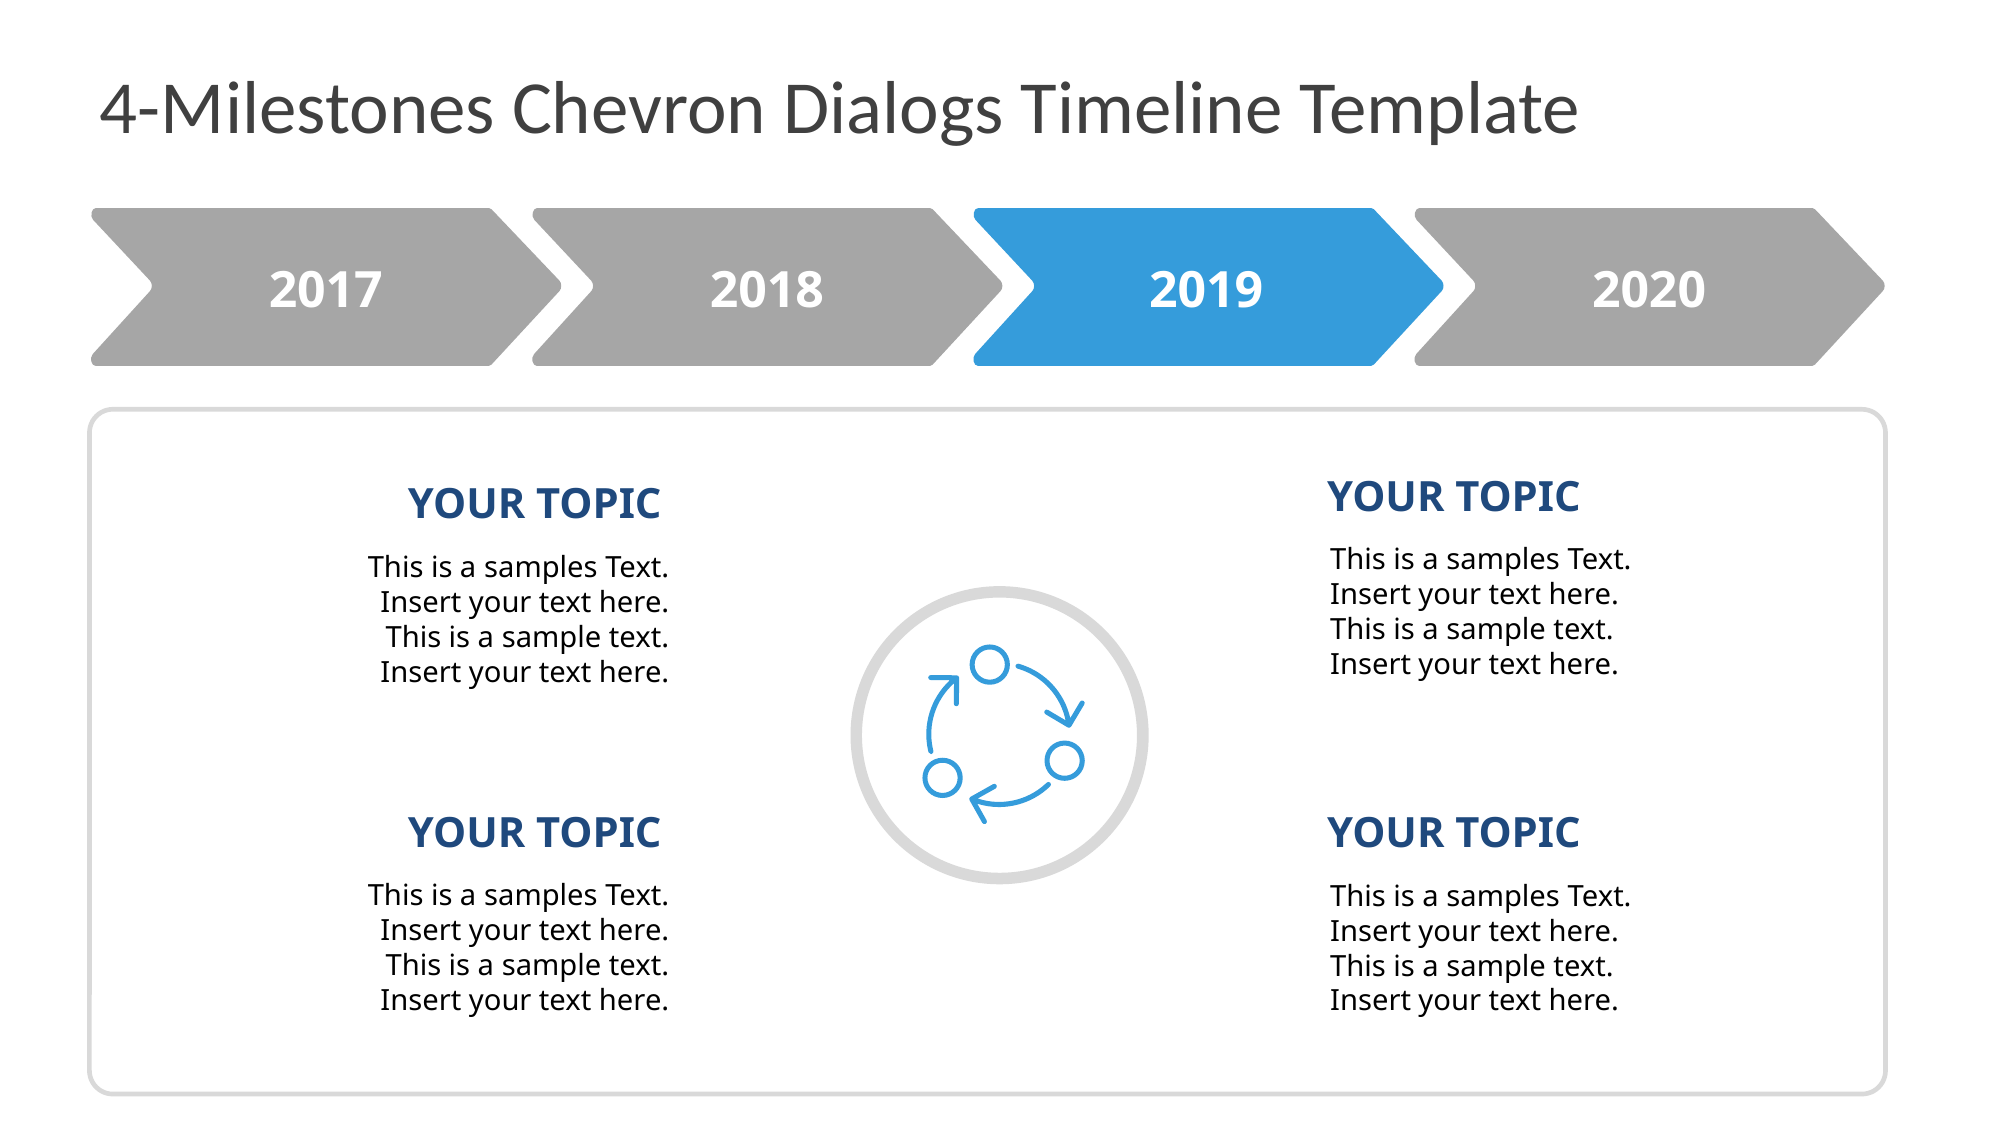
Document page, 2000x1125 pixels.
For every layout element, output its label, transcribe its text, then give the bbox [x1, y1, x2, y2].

text_box [91, 208, 562, 366]
text_box [532, 208, 1003, 366]
text_box 2019 [1134, 249, 1278, 325]
text_box [1414, 208, 1885, 366]
text_box [973, 208, 1444, 366]
text_box 2018 [694, 249, 839, 325]
text_box [87, 407, 1888, 1097]
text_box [329, 461, 1670, 1027]
title 4-Milestones Chevron Dialogs Timeline Template [99, 45, 1900, 162]
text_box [922, 644, 1085, 825]
text_box 2020 [1577, 249, 1721, 325]
text_box 2017 [253, 249, 398, 325]
